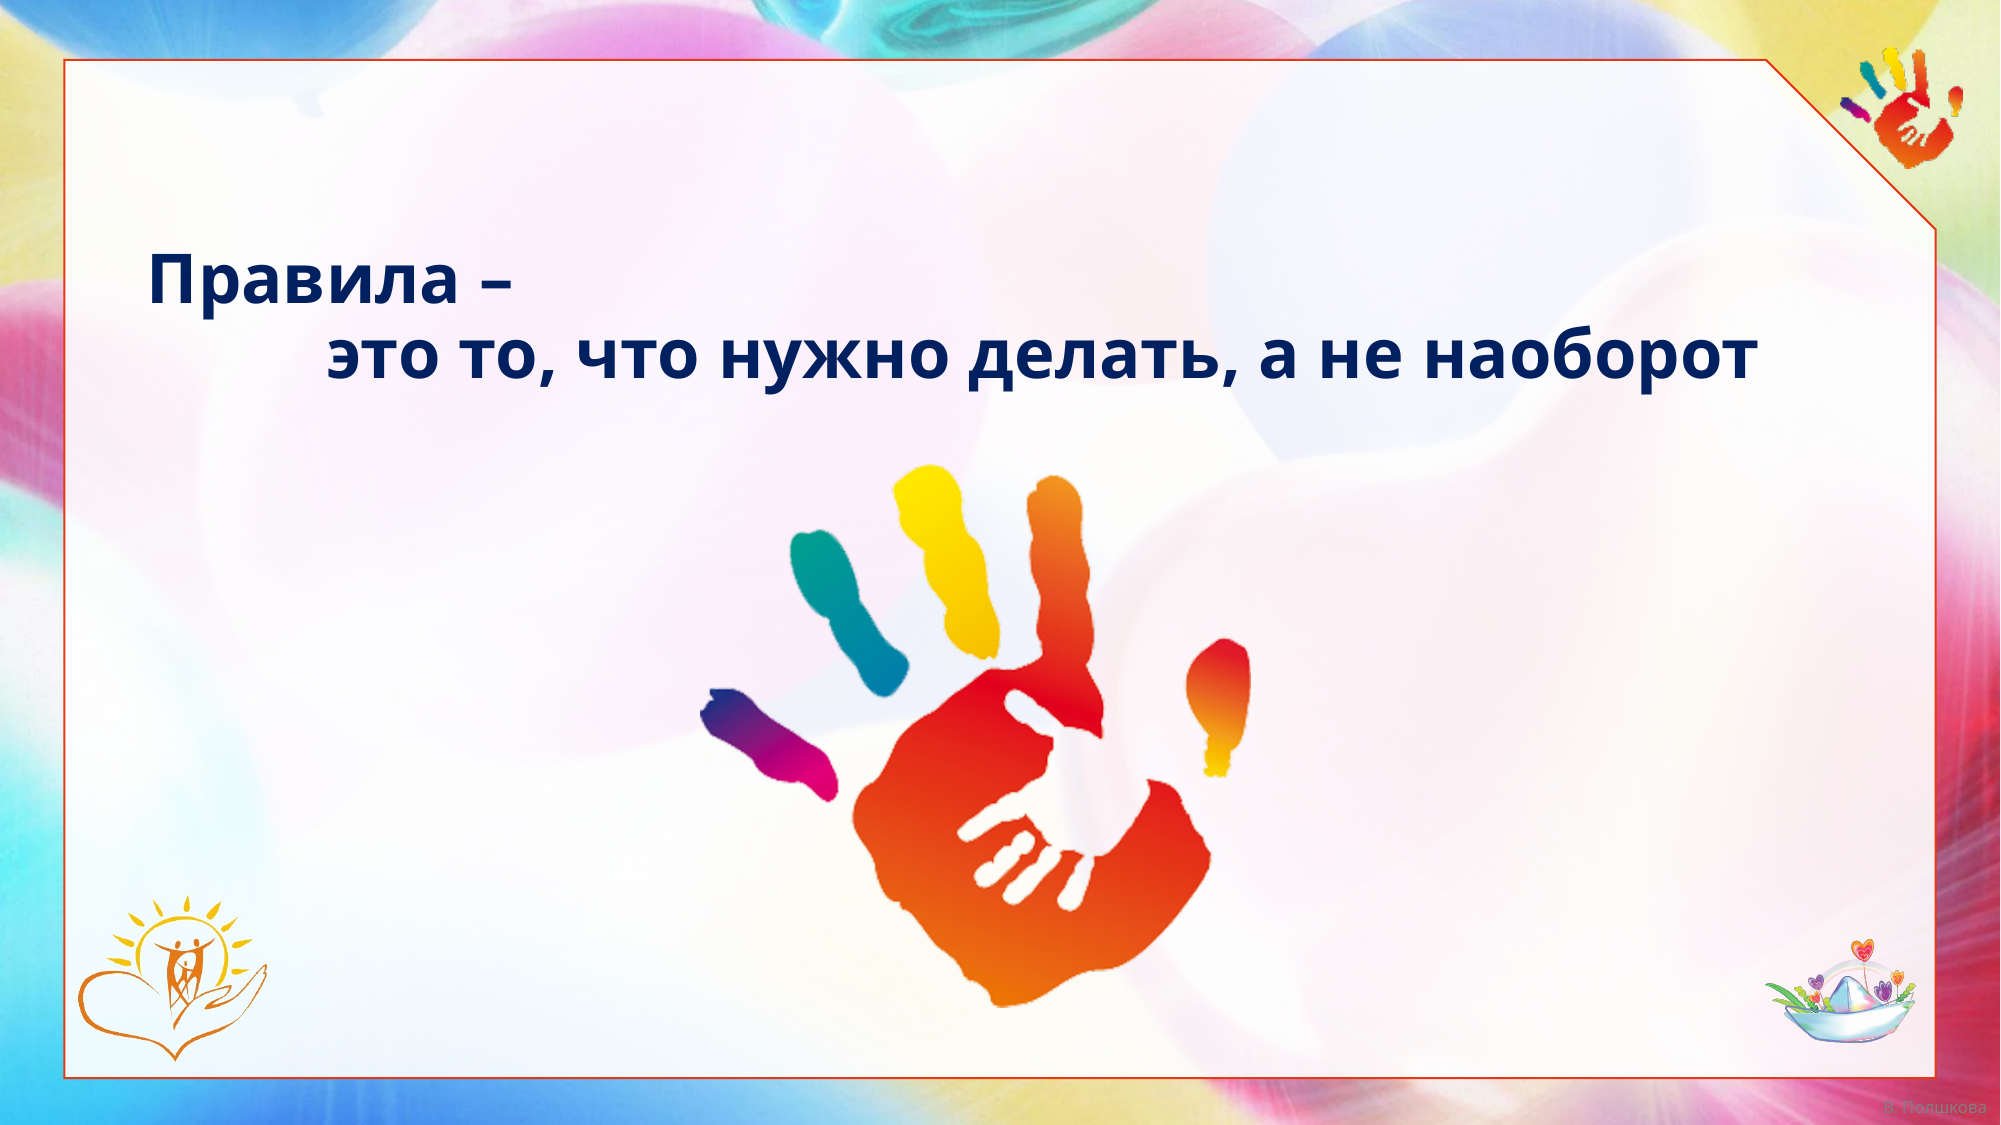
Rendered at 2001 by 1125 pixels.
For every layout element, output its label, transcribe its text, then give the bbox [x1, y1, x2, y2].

picture [0, 0, 2001, 1125]
title Правила – это то, что нужно делать, а не наоборот [131, 211, 1928, 509]
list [700, 464, 1251, 1008]
